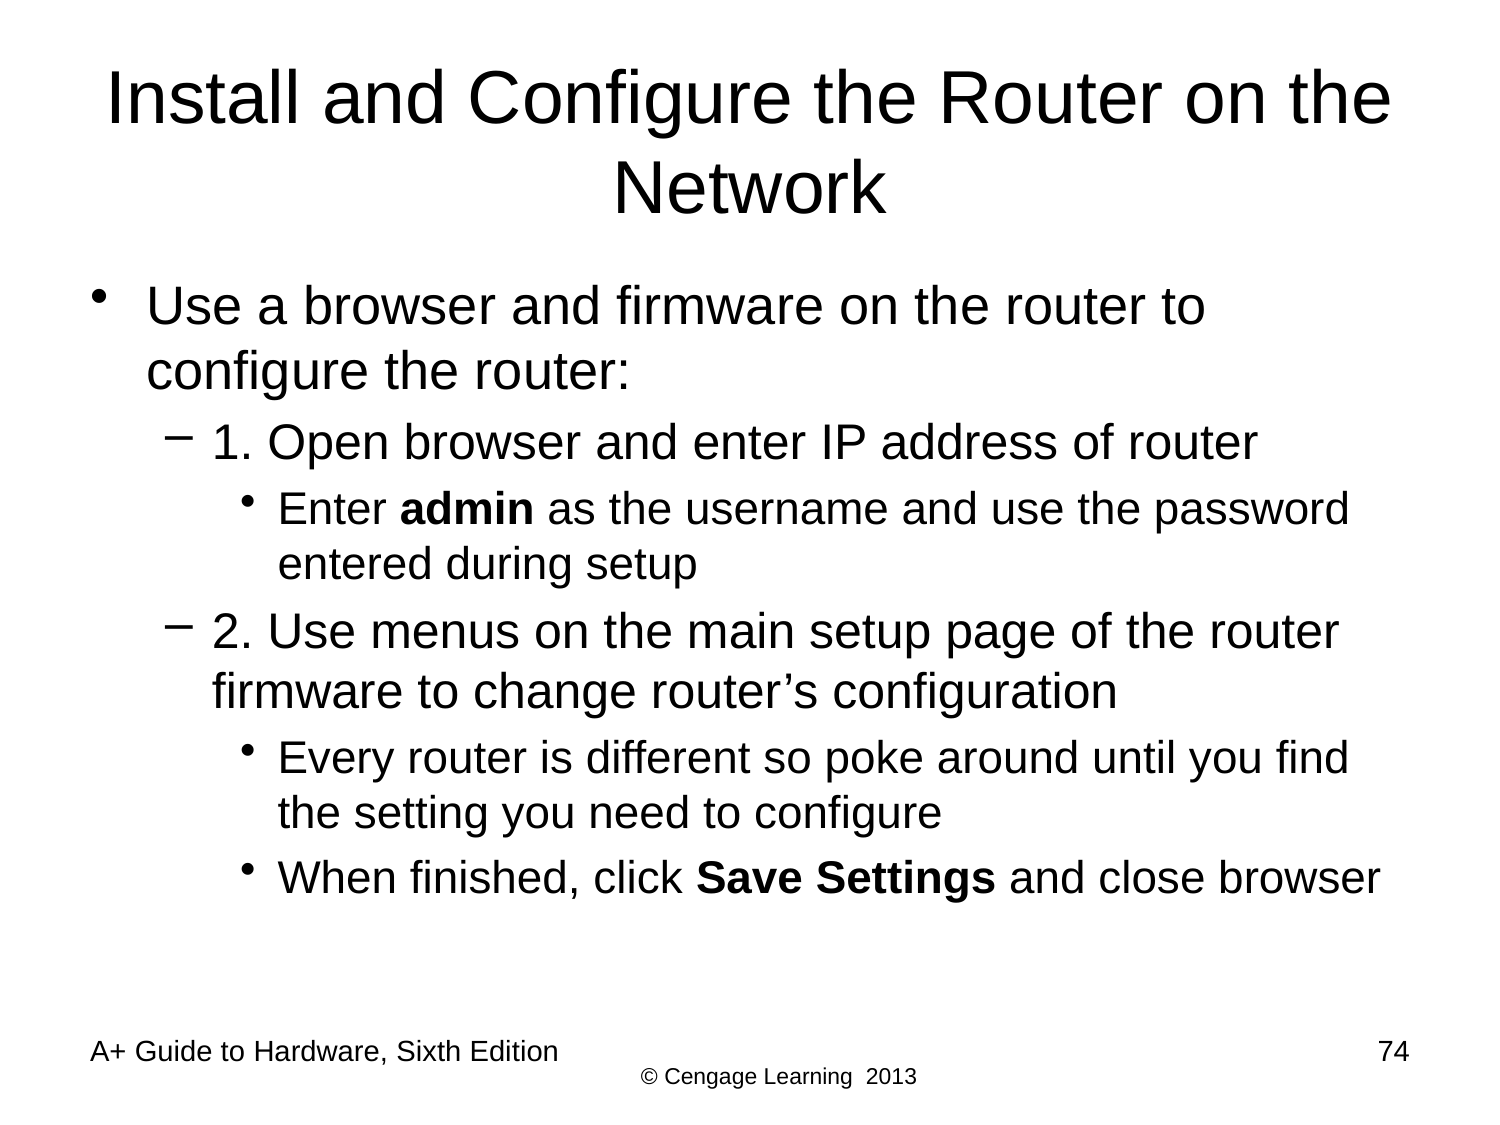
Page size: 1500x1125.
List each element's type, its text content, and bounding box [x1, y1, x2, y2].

list Use a browser and firmware on the router to configure the router: 1. Open browser and enter IP address of router Enter admin as the username and use the password entered during setup 2. Use menus on the main setup page of the router firmware to change router’s configuration Every router is different so poke around until you find the setting you need to configure When finished, click Save Settings and close browser [75, 262, 1425, 1005]
footer A+ Guide to Hardware, Sixth Edition [74, 1024, 588, 1103]
slide_number 74 [1074, 1024, 1426, 1103]
title Install and Configure the Router on the Network [75, 45, 1425, 233]
